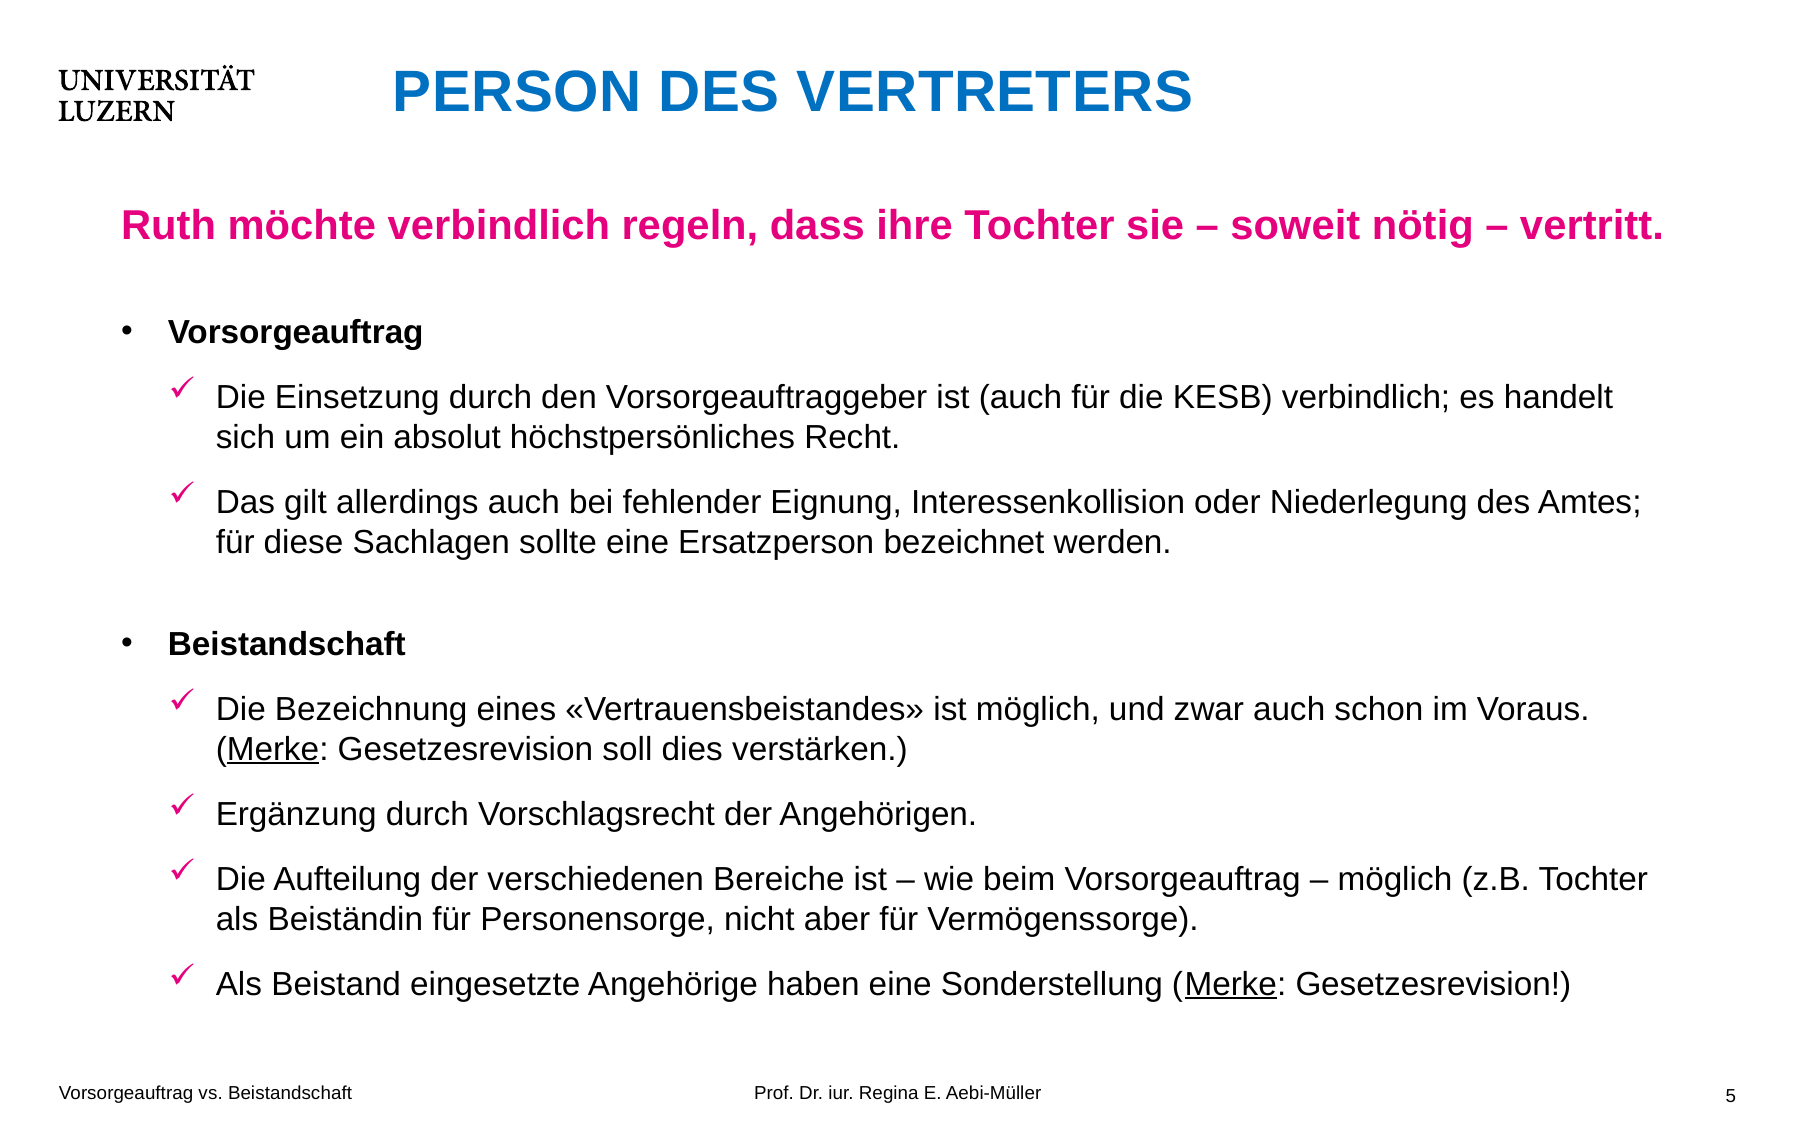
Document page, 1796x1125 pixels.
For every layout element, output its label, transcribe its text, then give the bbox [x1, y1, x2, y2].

list Ruth möchte verbindlich regeln, dass ihre Tochter sie – soweit nötig – vertritt. Vorsorgeauftrag Die Einsetzung durch den Vorsorgeauftraggeber ist (auch für die KESB) verbindlich; es handelt sich um ein absolut höchstpersönliches Recht. Das gilt allerdings auch bei fehlender Eignung, Interessenkollision oder Niederlegung des Amtes; für diese Sachlagen sollte eine Ersatzperson bezeichnet werden. Beistandschaft Die Bezeichnung eines «Vertrauensbeistandes» ist möglich, und zwar auch schon im Voraus. (Merke: Gesetzesrevision soll dies verstärken.) Ergänzung durch Vorschlagsrecht der Angehörigen. Die Aufteilung der verschiedenen Bereiche ist – wie beim Vorsorgeauftrag – möglich (z.B. Tochter als Beiständin für Personensorge, nicht aber für Vermögenssorge). Als Beistand eingesetzte Angehörige haben eine Sonderstellung (Merke: Gesetzesrevision!) [121, 197, 1675, 1007]
footer Prof. Dr. iur. Regina E. Aebi-Müller [745, 1070, 1241, 1106]
slide_number 5 [1618, 1070, 1737, 1106]
title Person des Vertreters [392, 57, 1736, 118]
text_box Vorsorgeauftrag vs. Beistandschaft [58, 1070, 745, 1106]
